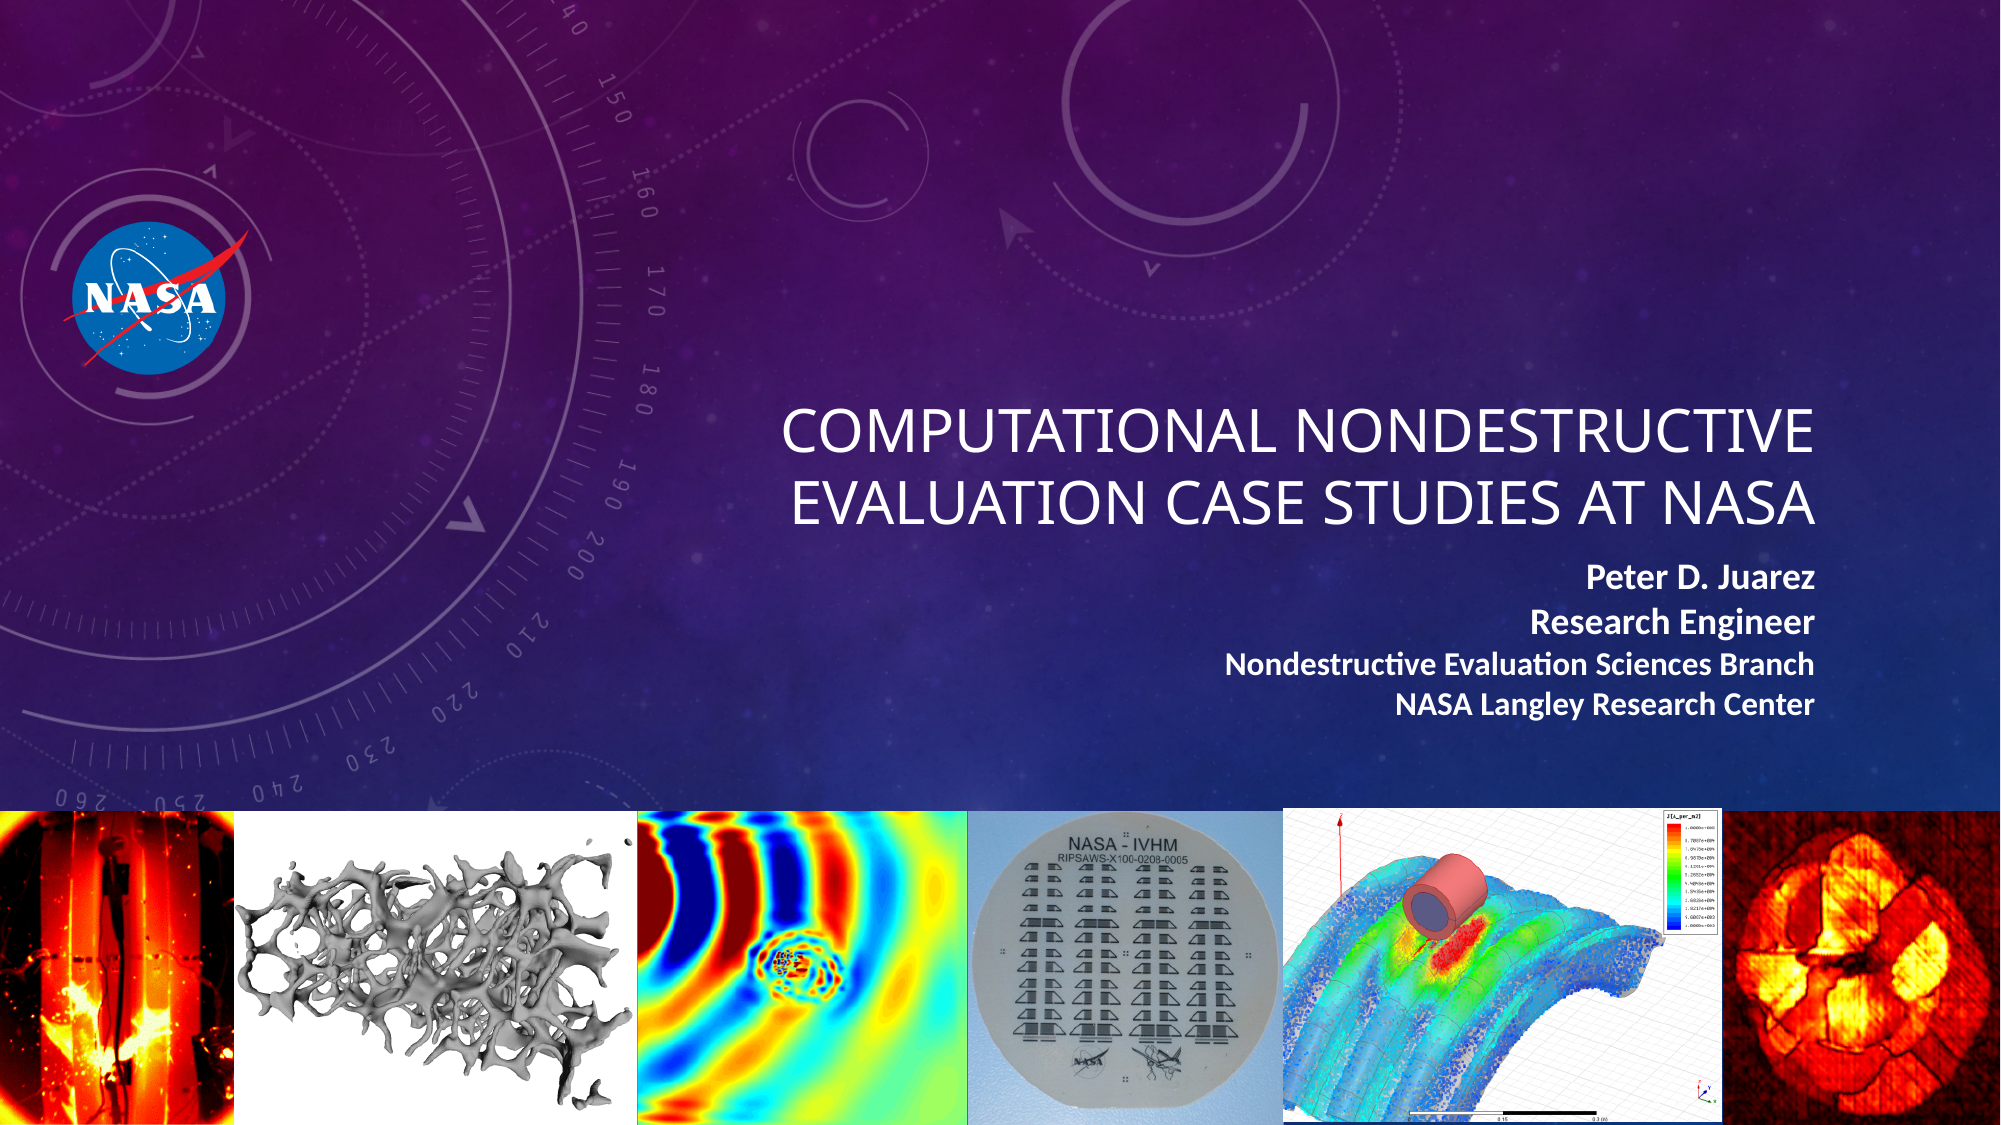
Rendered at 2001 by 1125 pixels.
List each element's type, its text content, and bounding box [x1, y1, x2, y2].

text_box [0, 807, 2000, 1125]
title Computational Nondestructive evaluation Case Studies at NASA [728, 322, 1831, 544]
subtitle Peter D. Juarez Research Engineer Nondestructive Evaluation Sciences Branch NASA Langley Research Center [650, 544, 1831, 775]
picture [0, 0, 2001, 1125]
